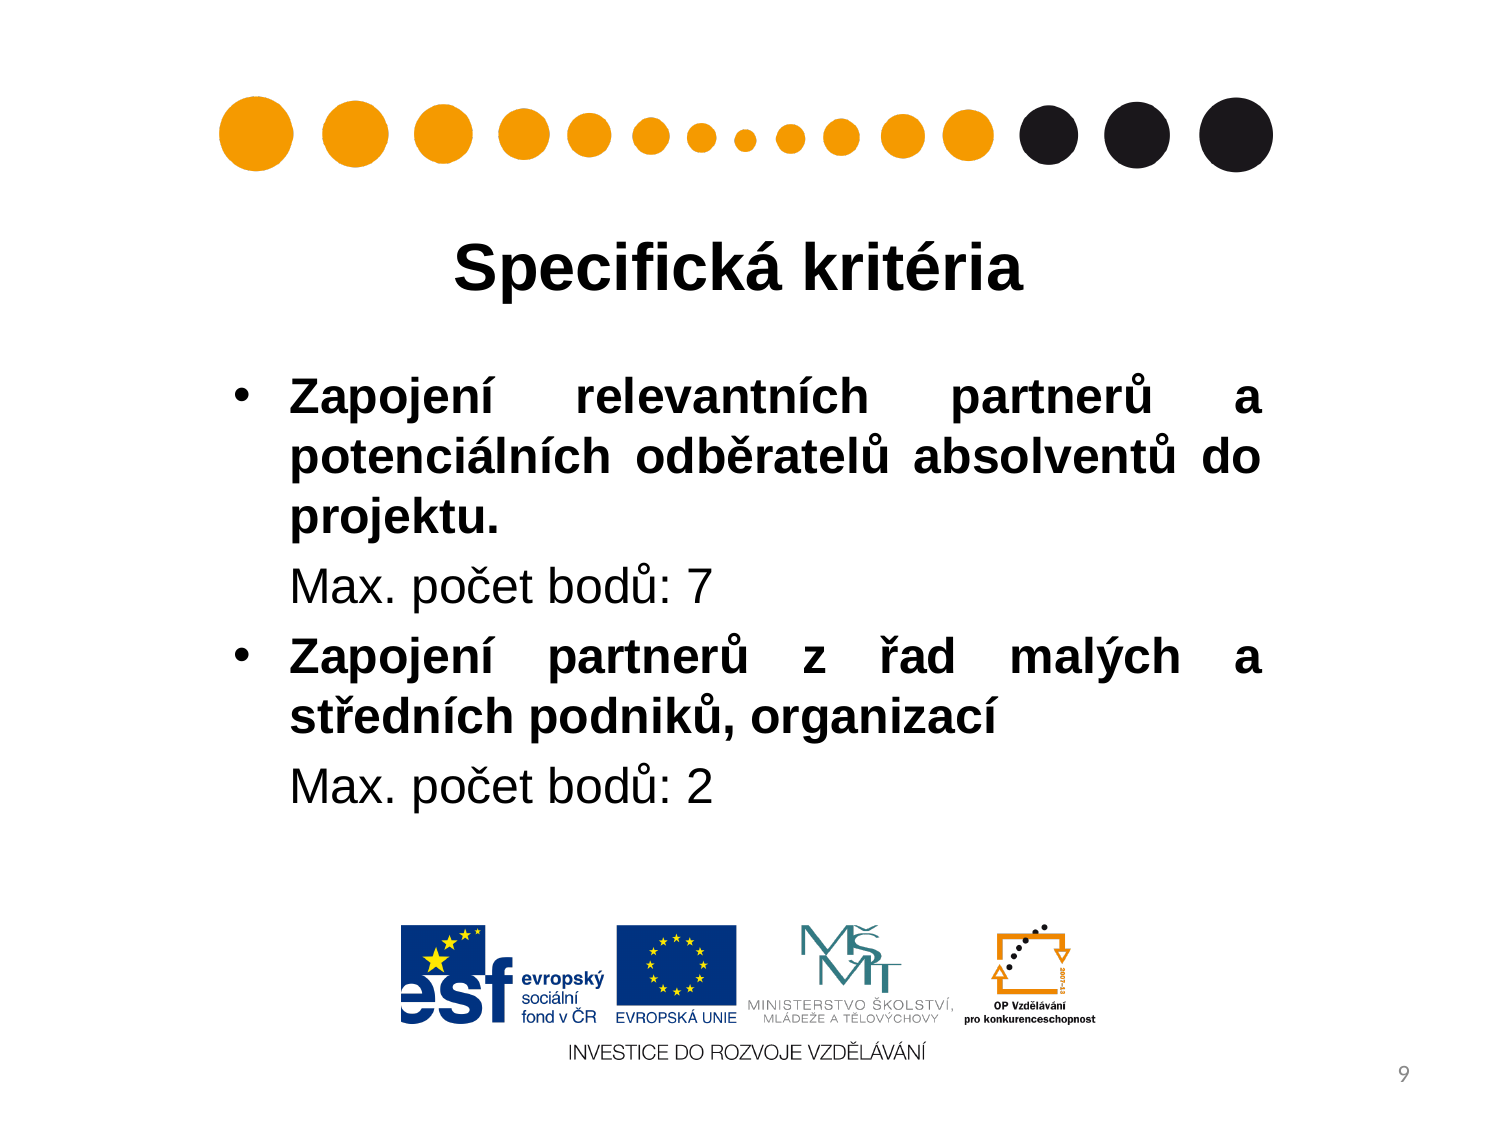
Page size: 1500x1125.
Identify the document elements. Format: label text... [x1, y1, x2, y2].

picture [399, 935, 1100, 1061]
slide_number 9 [1074, 1042, 1425, 1103]
picture [215, 93, 1275, 176]
title Specifická kritéria [217, 206, 1278, 321]
list Zapojení relevantních partnerů a potenciálních odběratelů absolventů do projektu. Max. počet bodů: 7 Zapojení partnerů z řad malých a středních podniků, organizací Max. počet bodů: 2 [217, 356, 1278, 935]
